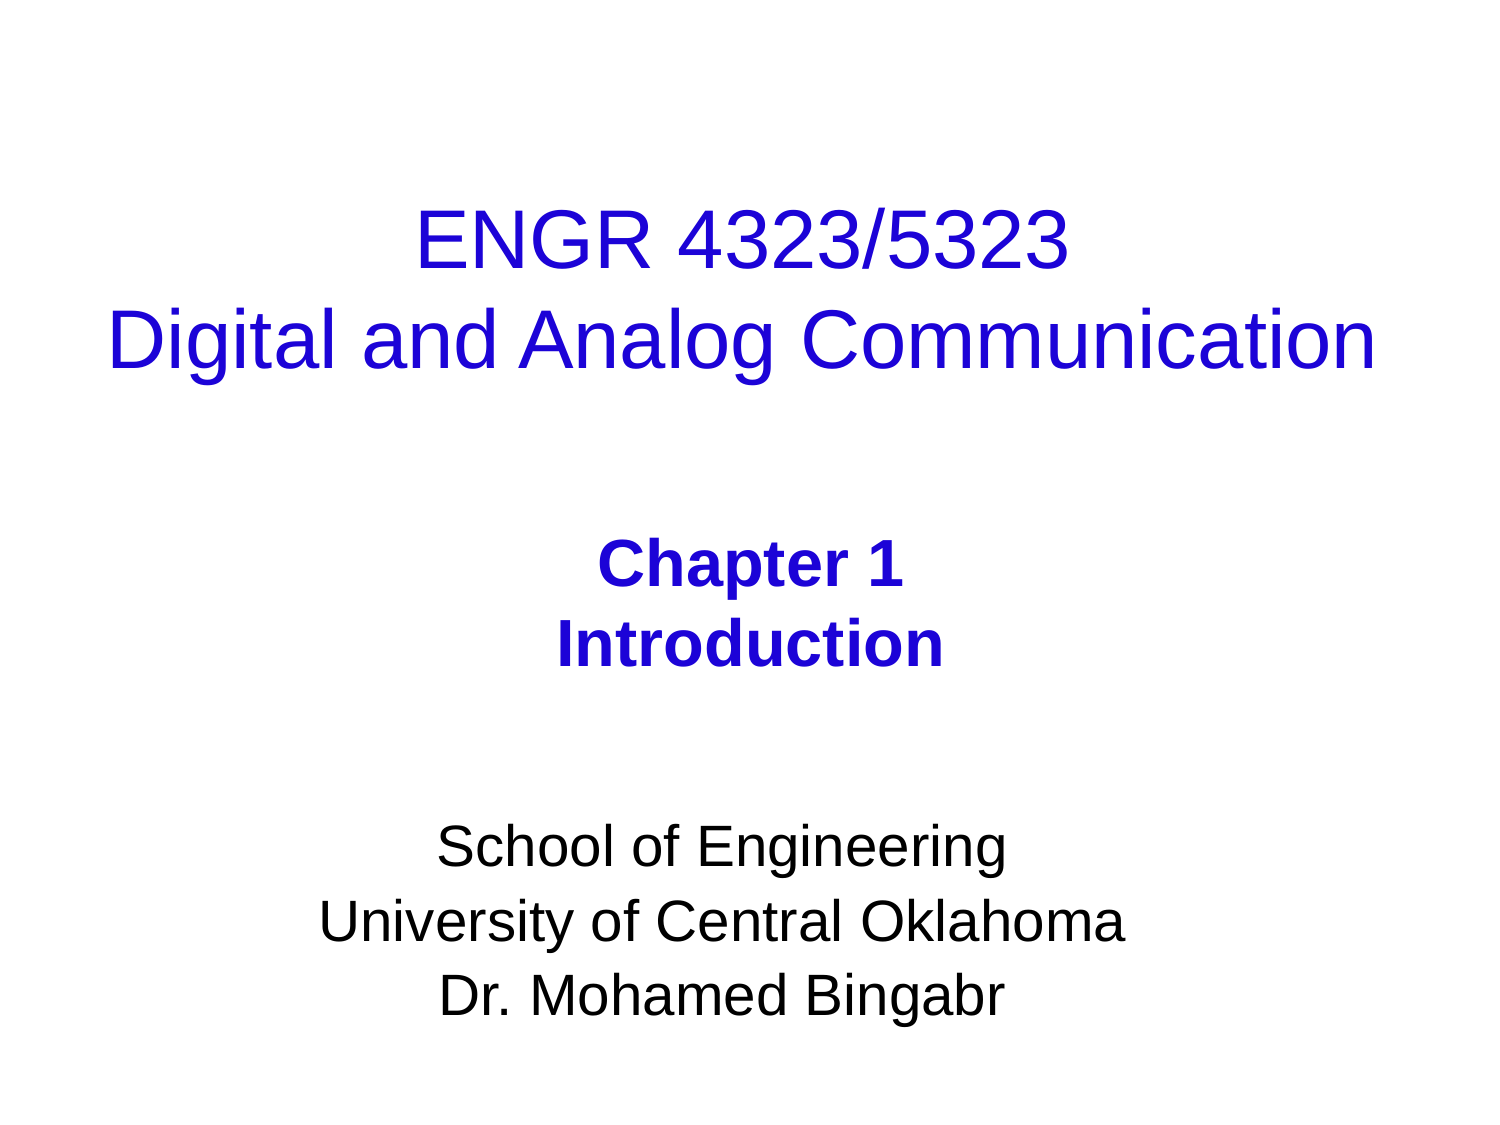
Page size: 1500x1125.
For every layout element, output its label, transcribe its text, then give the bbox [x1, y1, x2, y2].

text_box ENGR 4323/5323 Digital and Analog Communication [92, 178, 1394, 393]
subtitle School of Engineering University of Central Oklahoma Dr. Mohamed Bingabr [227, 808, 1218, 1078]
text_box Chapter 1 Introduction [181, 416, 1321, 783]
